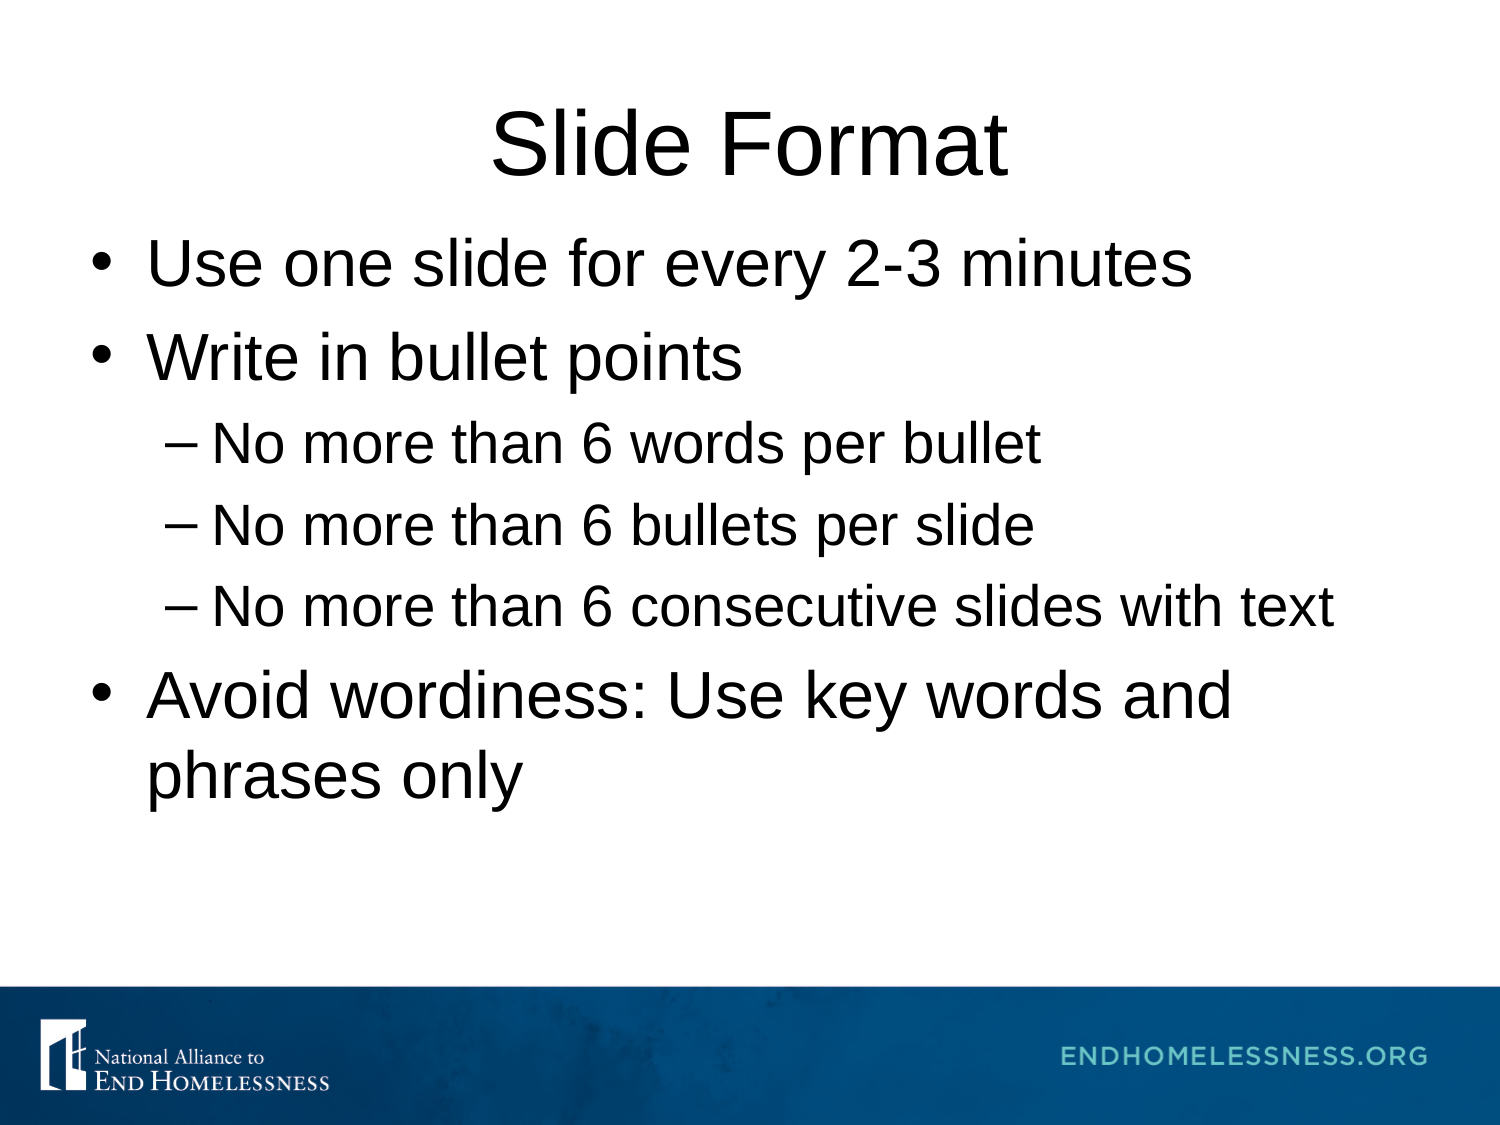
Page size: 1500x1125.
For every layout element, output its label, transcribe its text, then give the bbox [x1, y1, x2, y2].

list Use one slide for every 2-3 minutes Write in bullet points No more than 6 words per bullet No more than 6 bullets per slide No more than 6 consecutive slides with text Avoid wordiness: Use key words and phrases only [75, 212, 1425, 955]
title Slide Format [75, 45, 1425, 212]
picture [0, 0, 1500, 1125]
